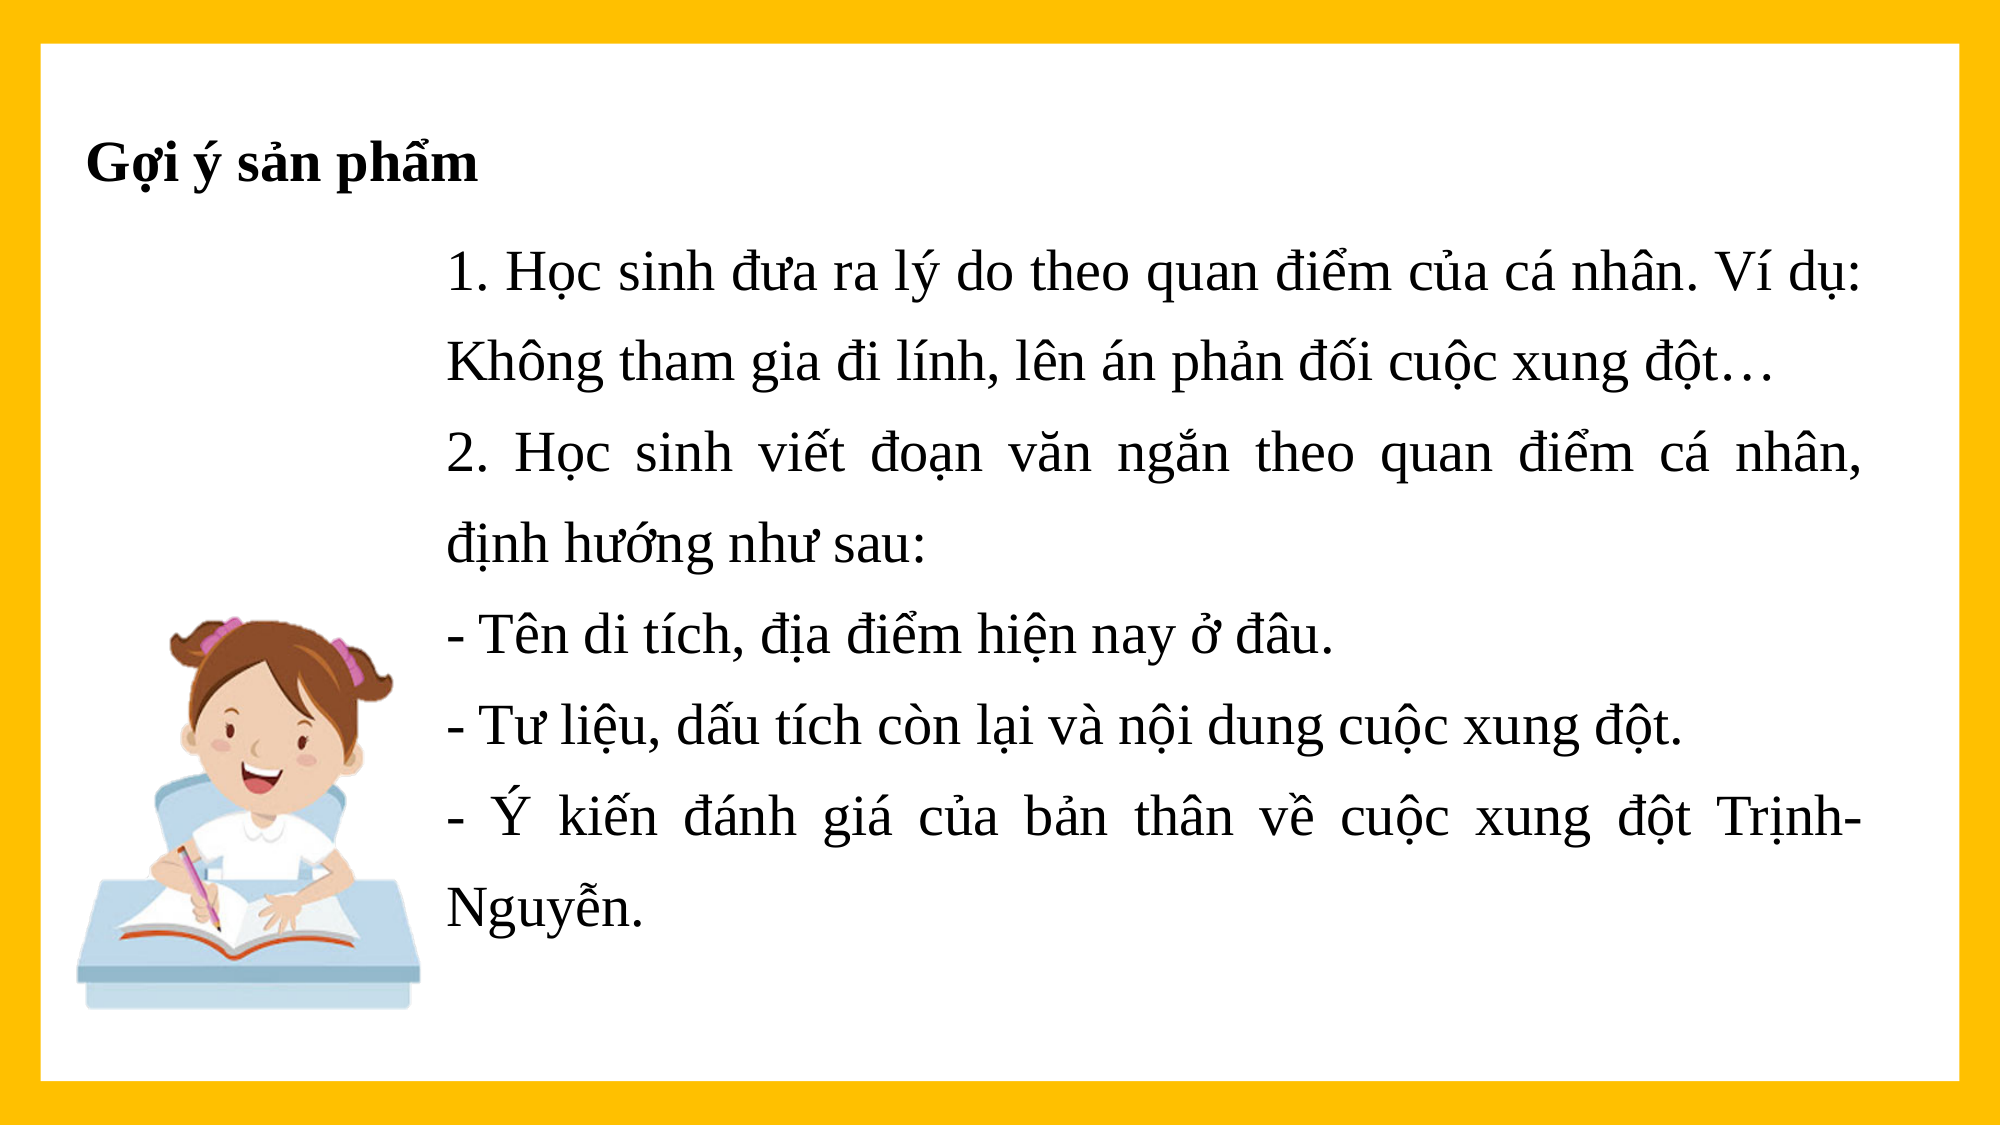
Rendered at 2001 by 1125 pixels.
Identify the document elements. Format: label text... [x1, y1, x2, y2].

text_box 1. Học sinh đưa ra lý do theo quan điểm của cá nhân. Ví dụ: Không tham gia đi lính, lên án phản đối cuộc xung đột… 2. Học sinh viết đoạn văn ngắn theo quan điểm cá nhân, định hướng như sau: - Tên di tích, địa điểm hiện nay ở đâu. - Tư liệu, dấu tích còn lại và nội dung cuộc xung đột. - Ý kiến đánh giá của bản thân về cuộc xung đột Trịnh-Nguyễn. [431, 203, 1880, 946]
text_box Gợi ý sản phẩm [70, 115, 495, 201]
picture [55, 598, 432, 1010]
